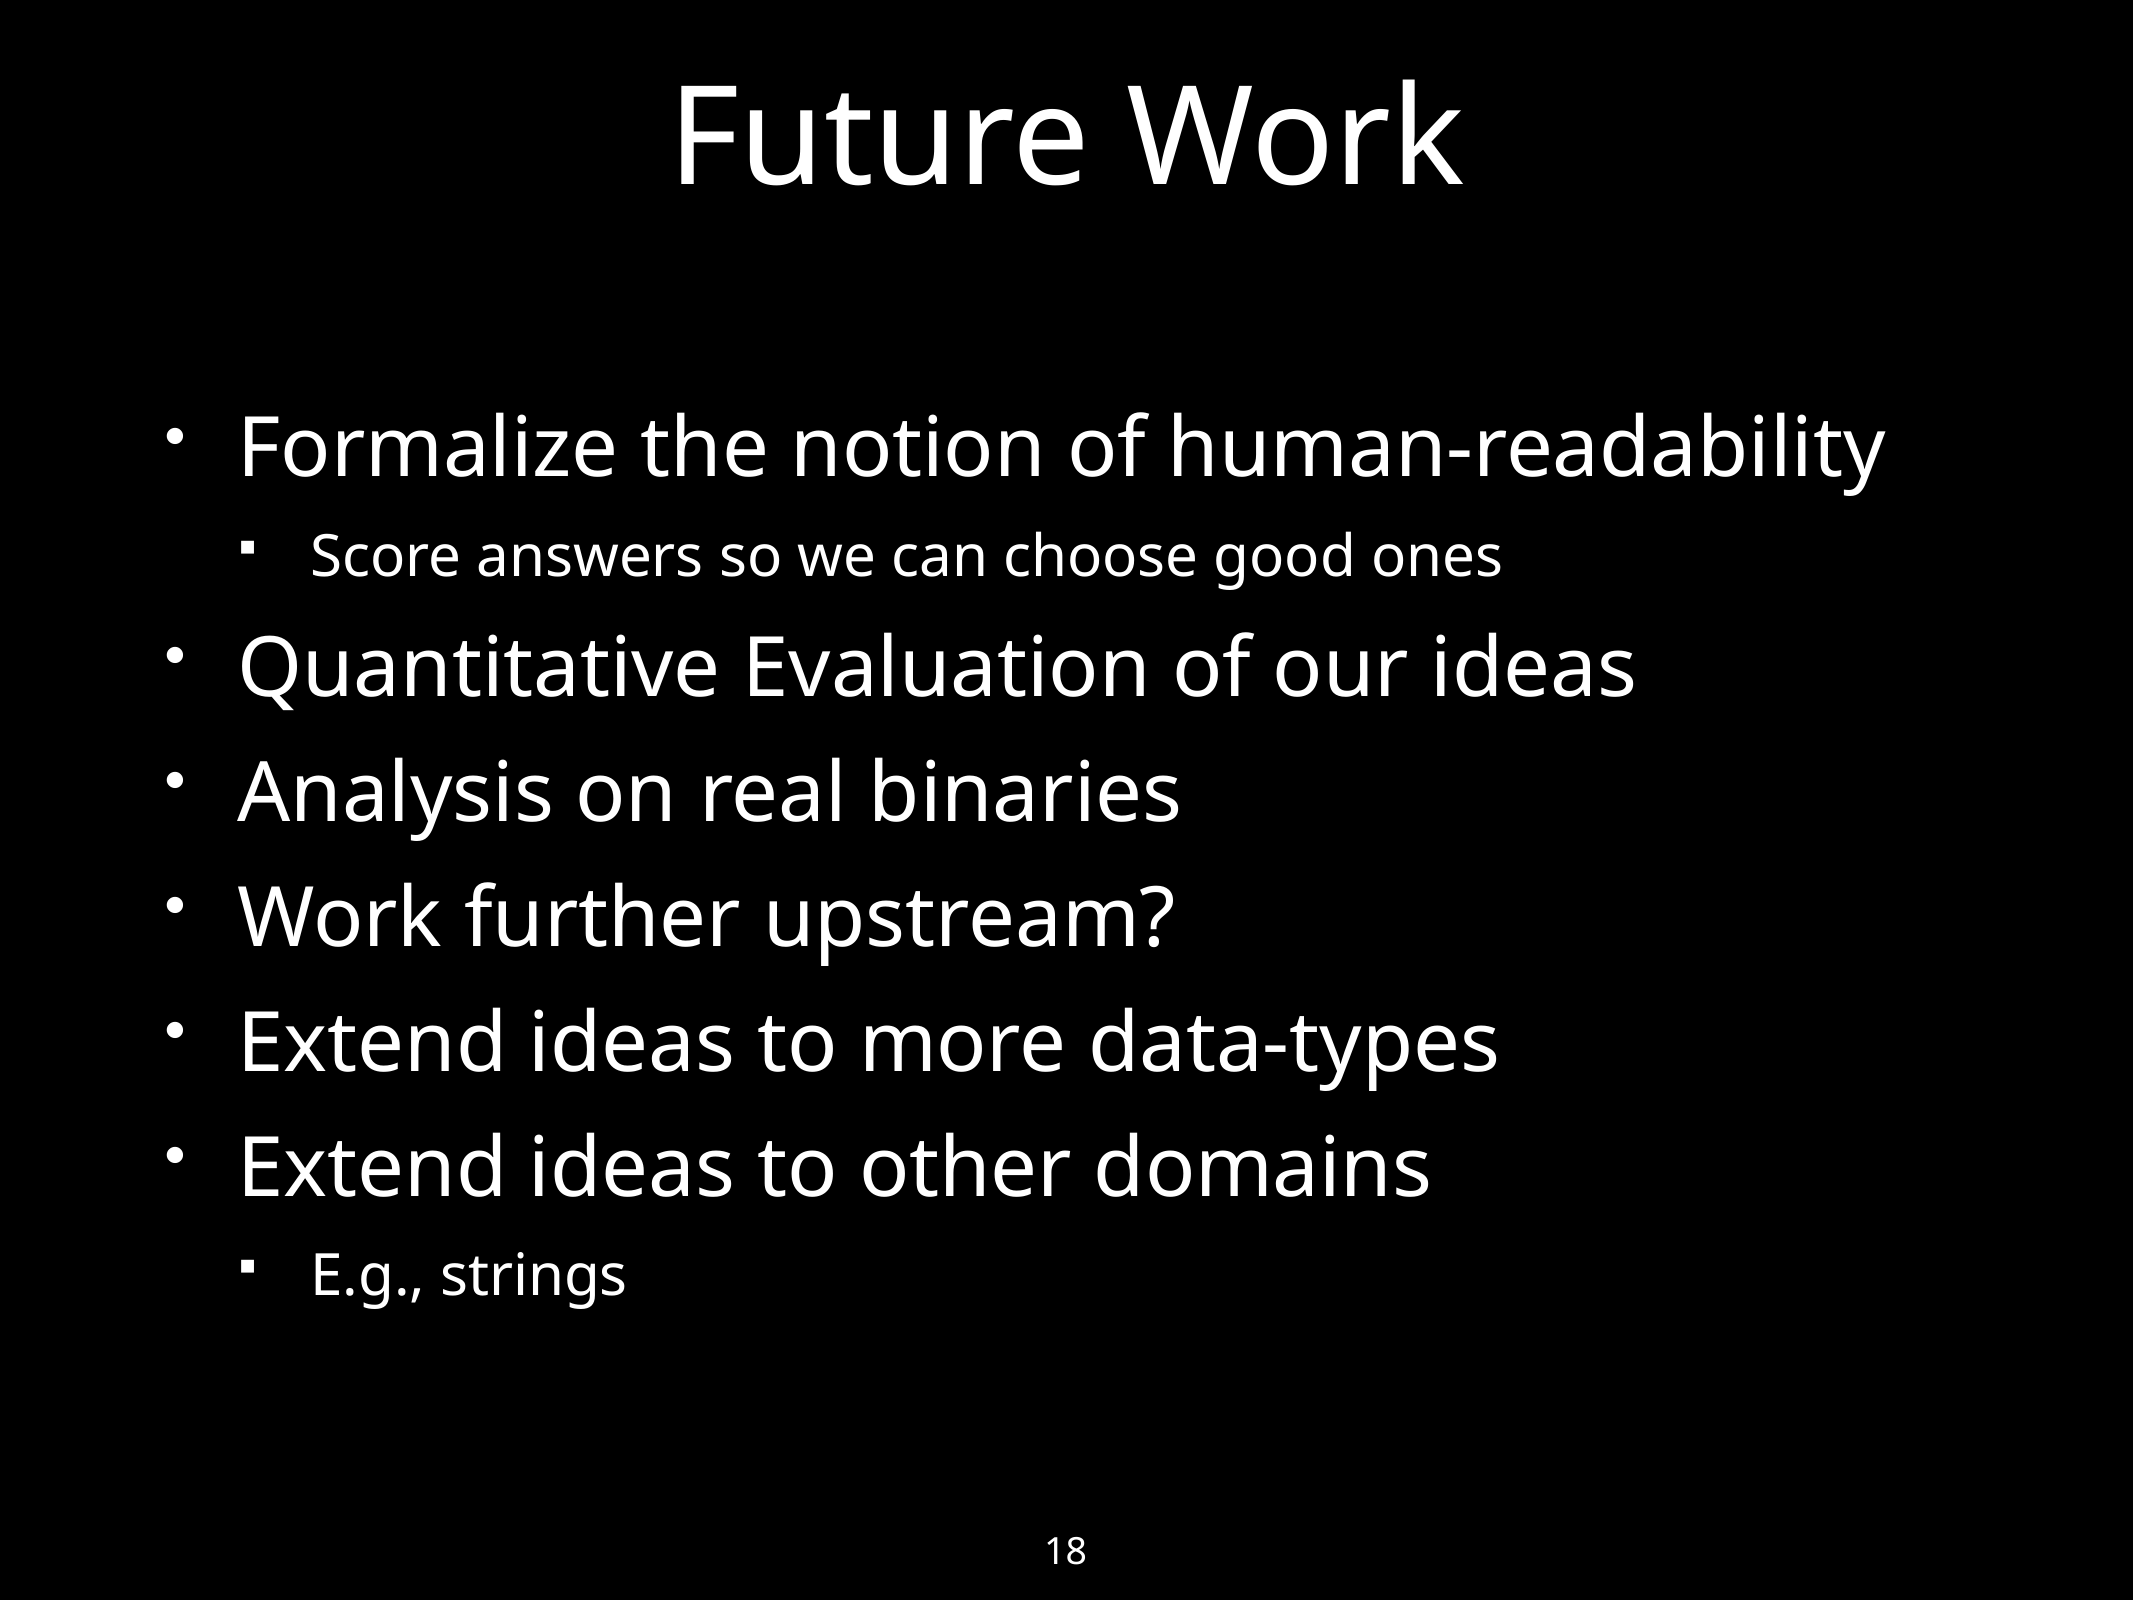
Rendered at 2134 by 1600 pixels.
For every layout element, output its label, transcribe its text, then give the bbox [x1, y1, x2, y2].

slide_number 18 [1034, 1518, 1097, 1582]
title Future Work [155, 41, 1978, 219]
list Formalize the notion of human-readability Score answers so we can choose good ones Quantitative Evaluation of our ideas Analysis on real binaries Work further upstream? Extend ideas to more data-types Extend ideas to other domains E.g., strings [155, 244, 1978, 1457]
